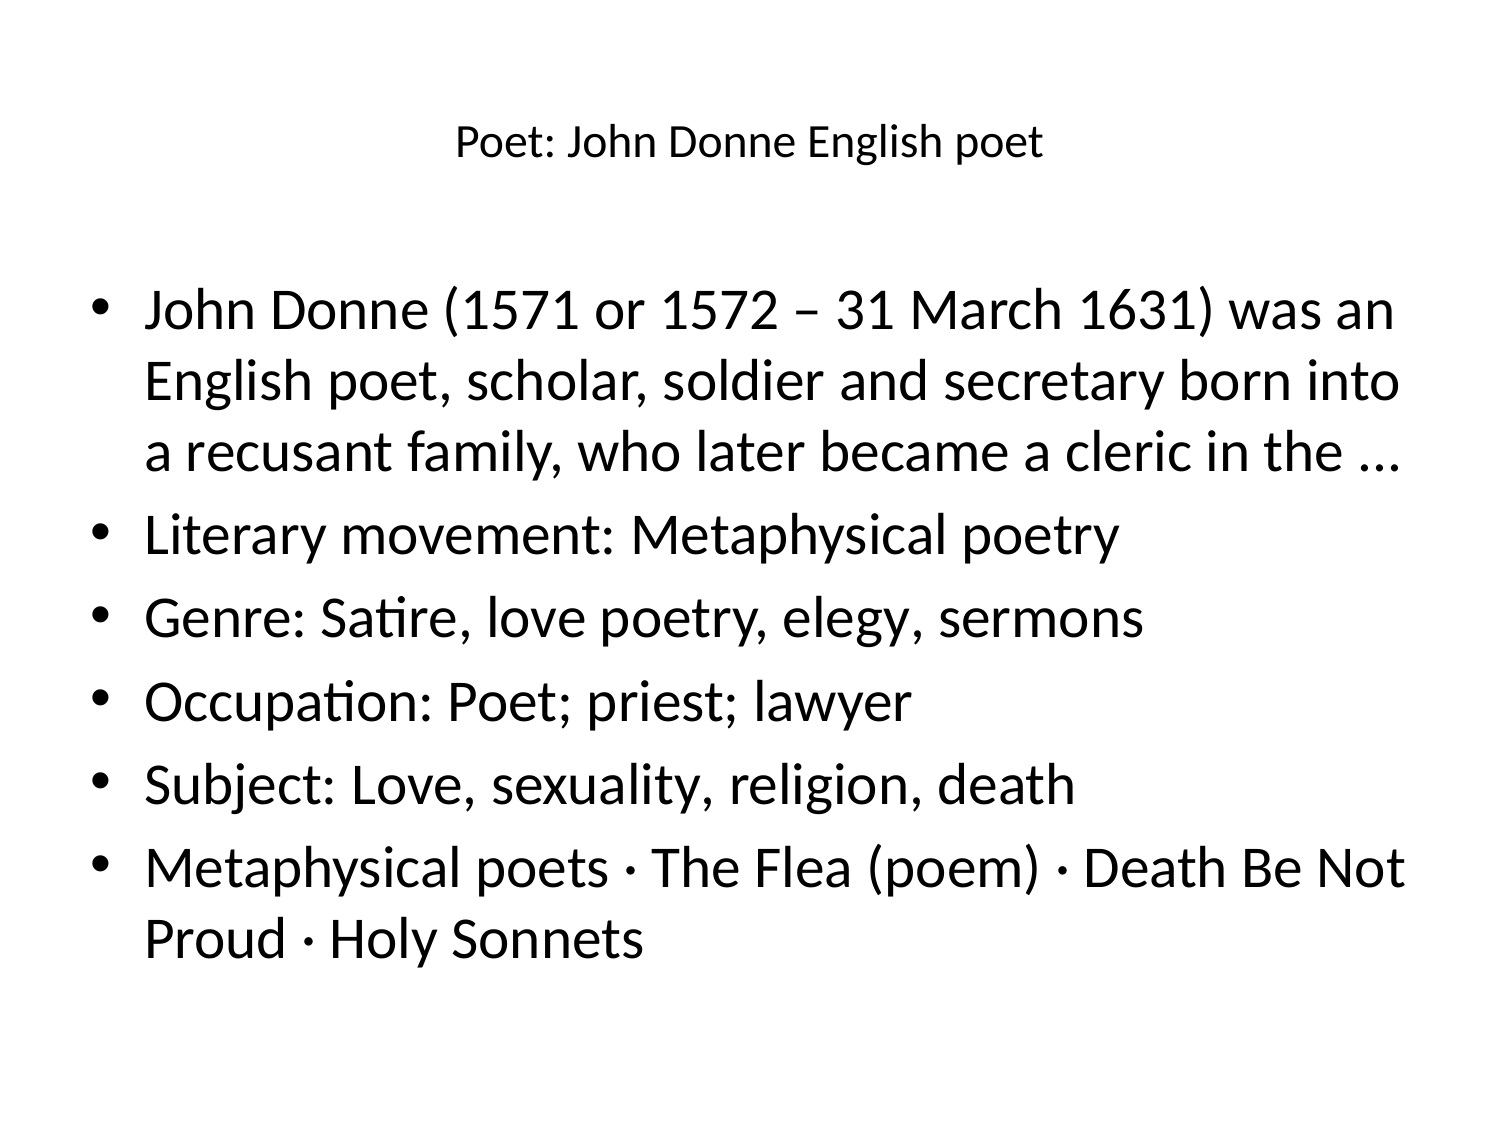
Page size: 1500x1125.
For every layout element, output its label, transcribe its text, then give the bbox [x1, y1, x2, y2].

list John Donne (1571 or 1572 – 31 March 1631) was an English poet, scholar, soldier and secretary born into a recusant family, who later became a cleric in the ... Literary movement: Metaphysical poetry Genre: Satire, love poetry, elegy‎, ‎sermons‎ Occupation: Poet; priest; lawyer Subject: Love, sexuality‎, religion, death‎ ‎Metaphysical poets · ‎The Flea (poem) · ‎Death Be Not Proud · ‎Holy Sonnets [75, 262, 1425, 1005]
title Poet: John Donne English poet [75, 45, 1425, 233]
